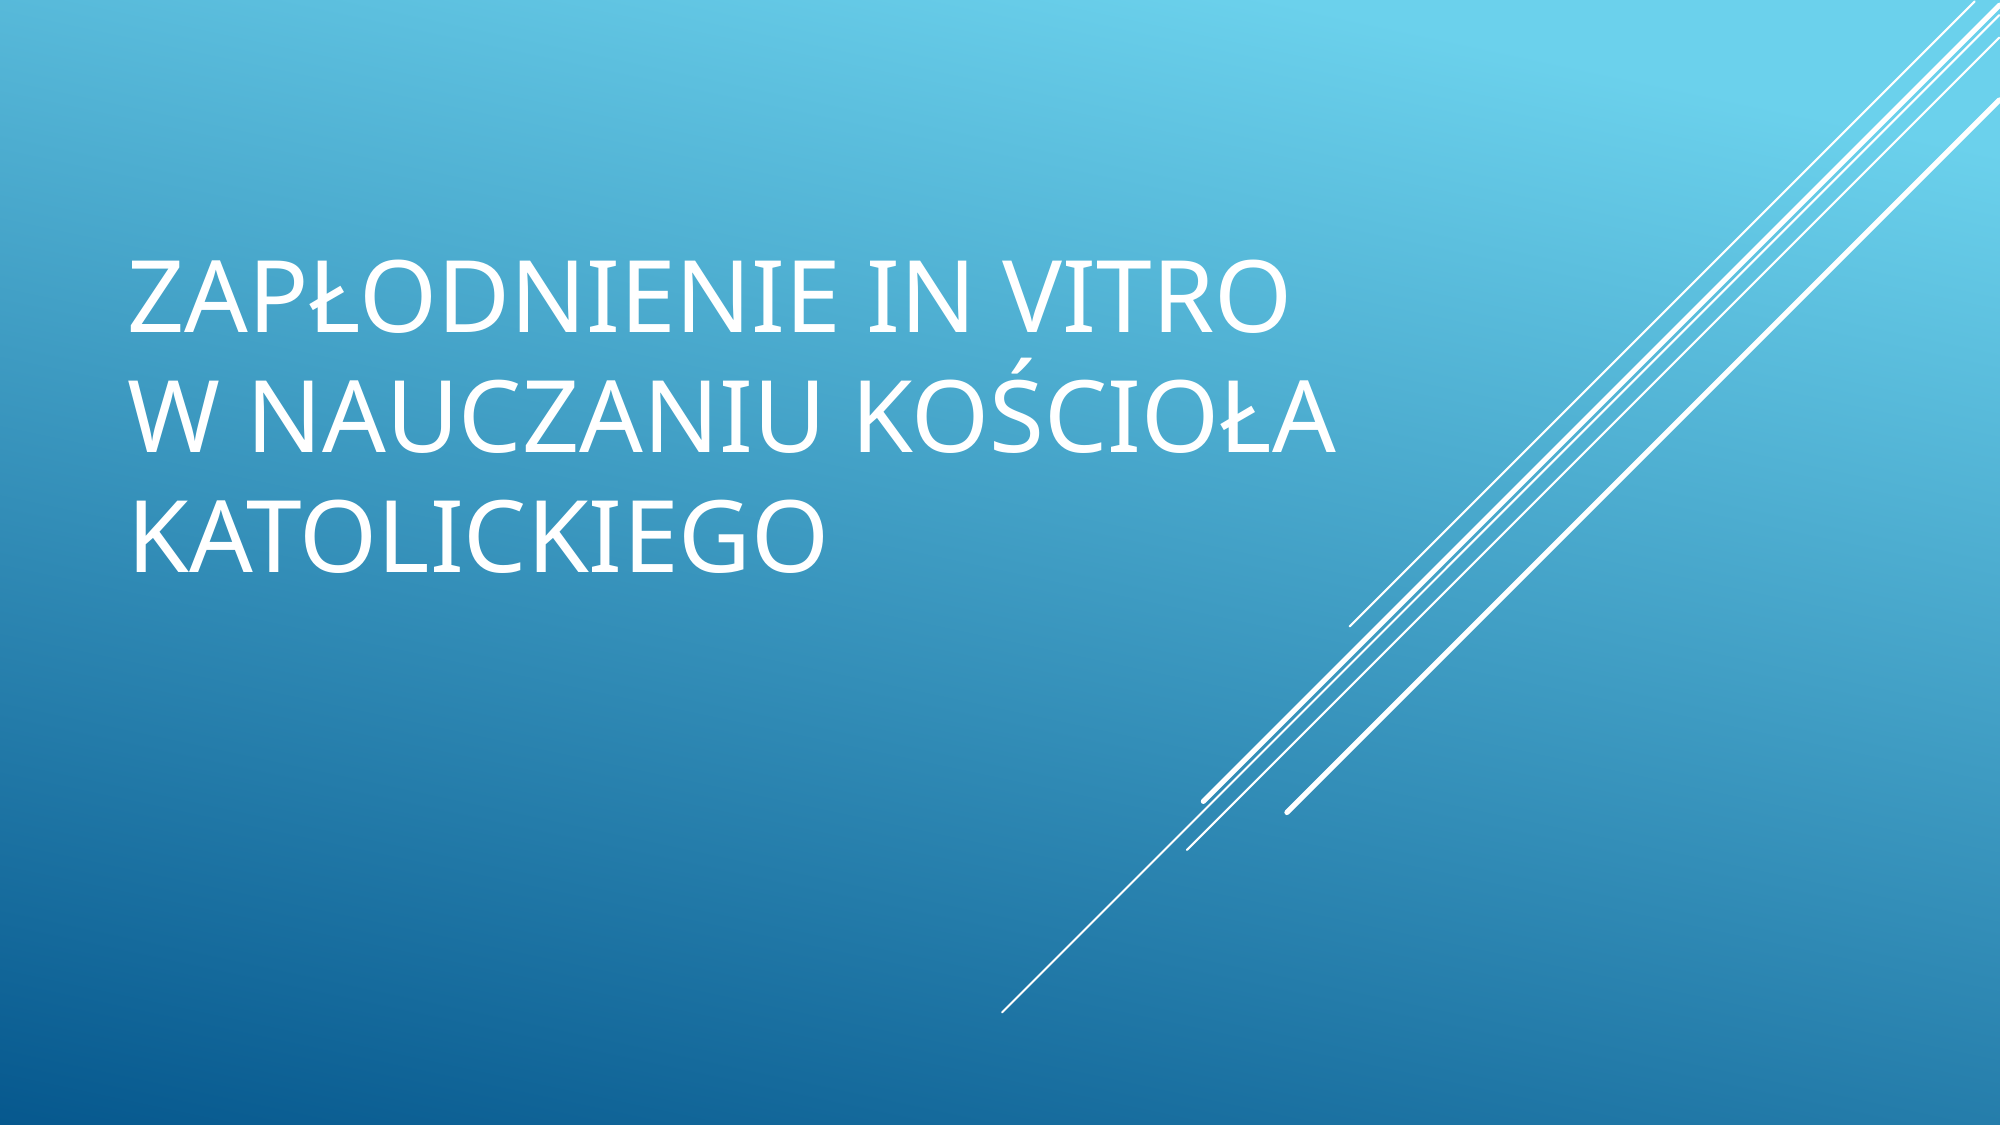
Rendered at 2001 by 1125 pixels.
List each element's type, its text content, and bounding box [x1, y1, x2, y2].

title Zapłodnienie in vitro w nauczaniu kościoła katolickiego [112, 112, 1425, 600]
